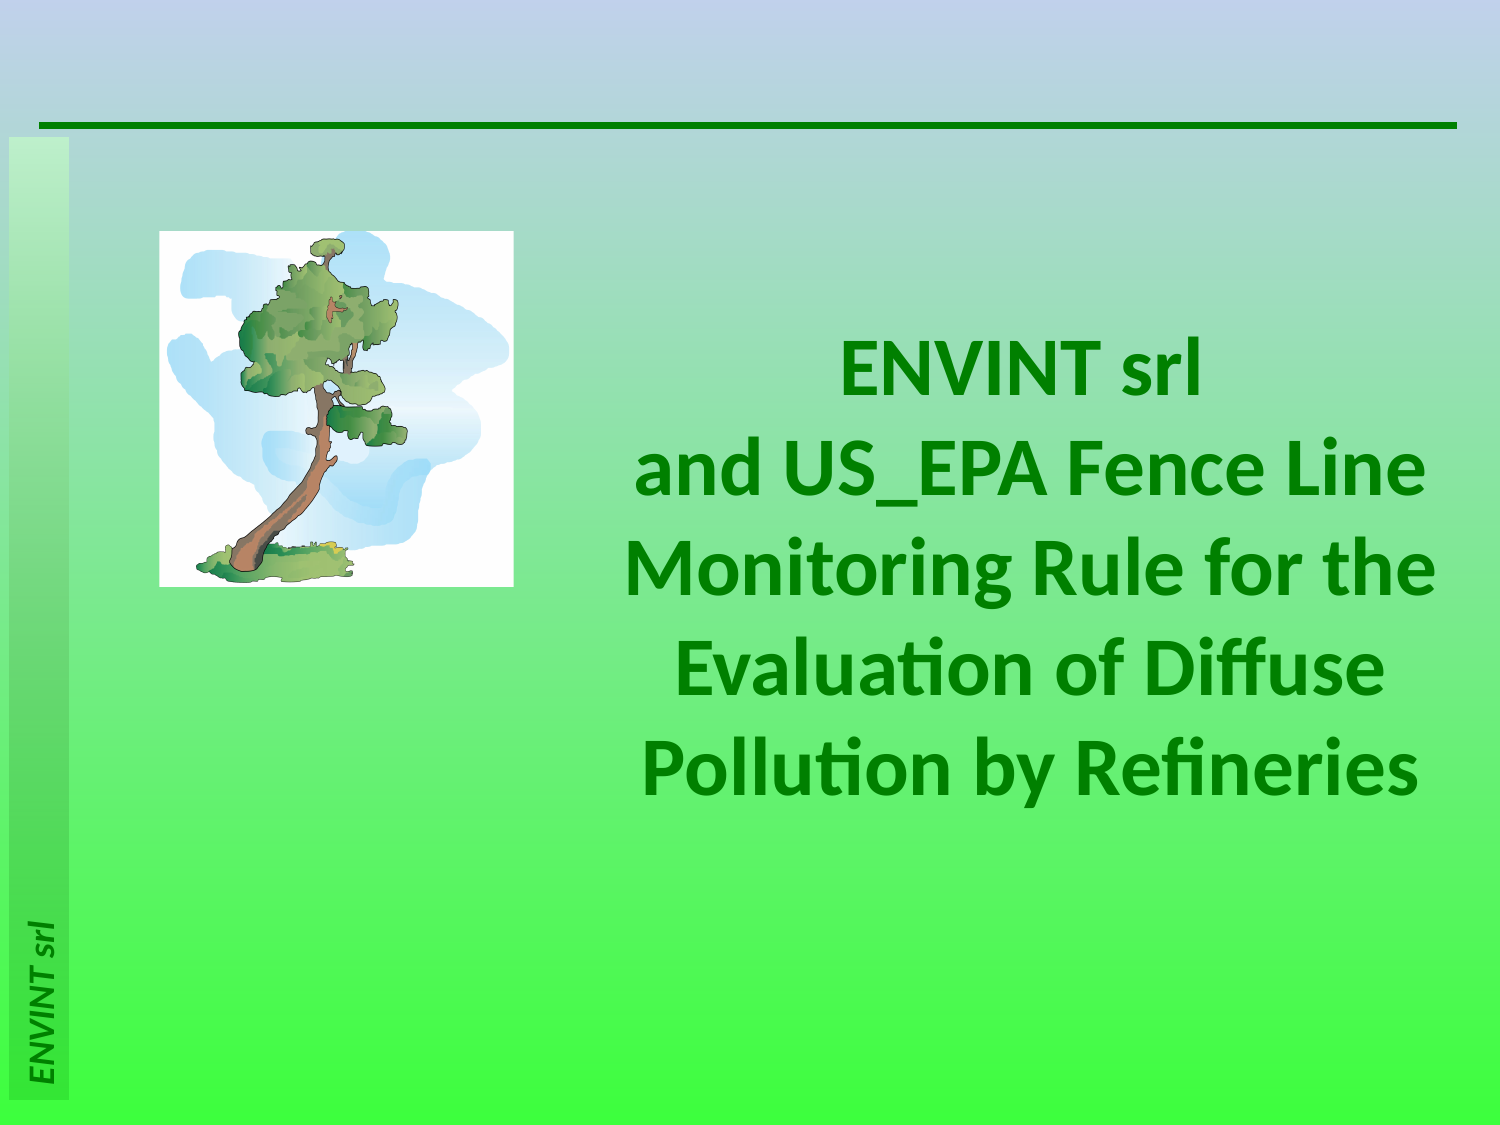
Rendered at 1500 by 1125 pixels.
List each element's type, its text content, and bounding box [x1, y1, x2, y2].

picture [159, 231, 514, 587]
title ENVINT srl and US_EPA Fence Line Monitoring Rule for the Evaluation of Diffuse Pollution by Refineries [561, 302, 1500, 823]
